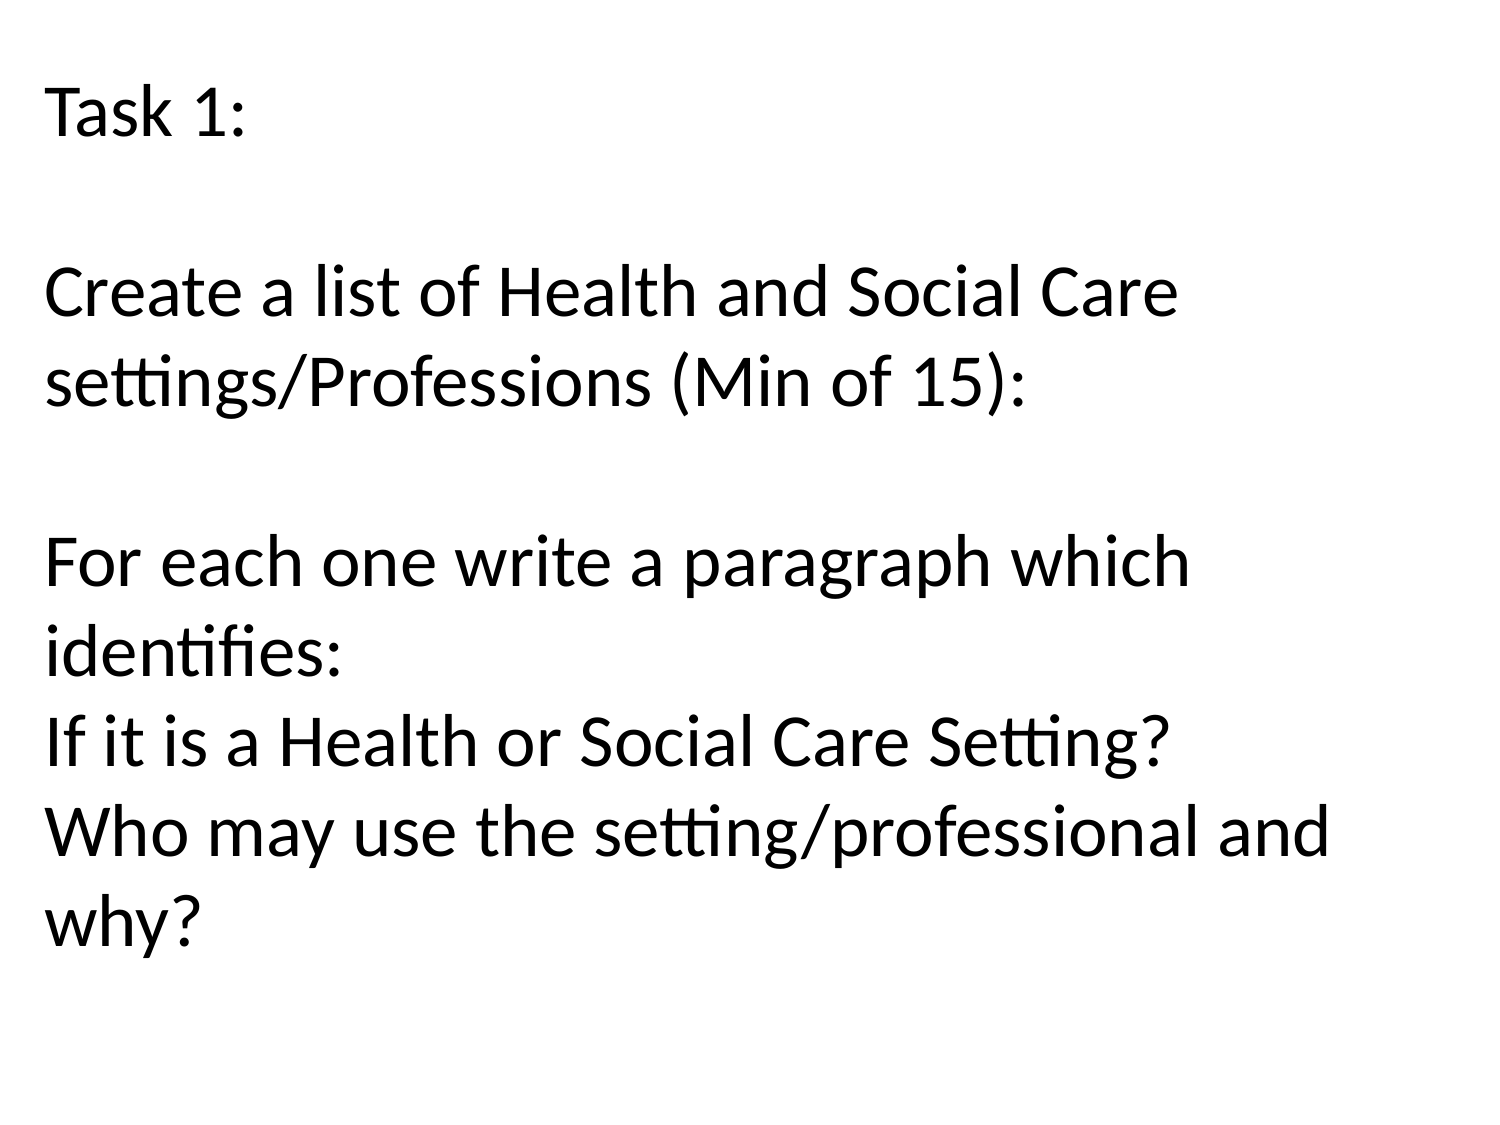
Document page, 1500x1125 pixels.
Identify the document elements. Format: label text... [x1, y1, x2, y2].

text_box Task 1: Create a list of Health and Social Care settings/Professions (Min of 15): For each one write a paragraph which identifies: If it is a Health or Social Care Setting? Who may use the setting/professional and why? [29, 54, 1483, 1015]
